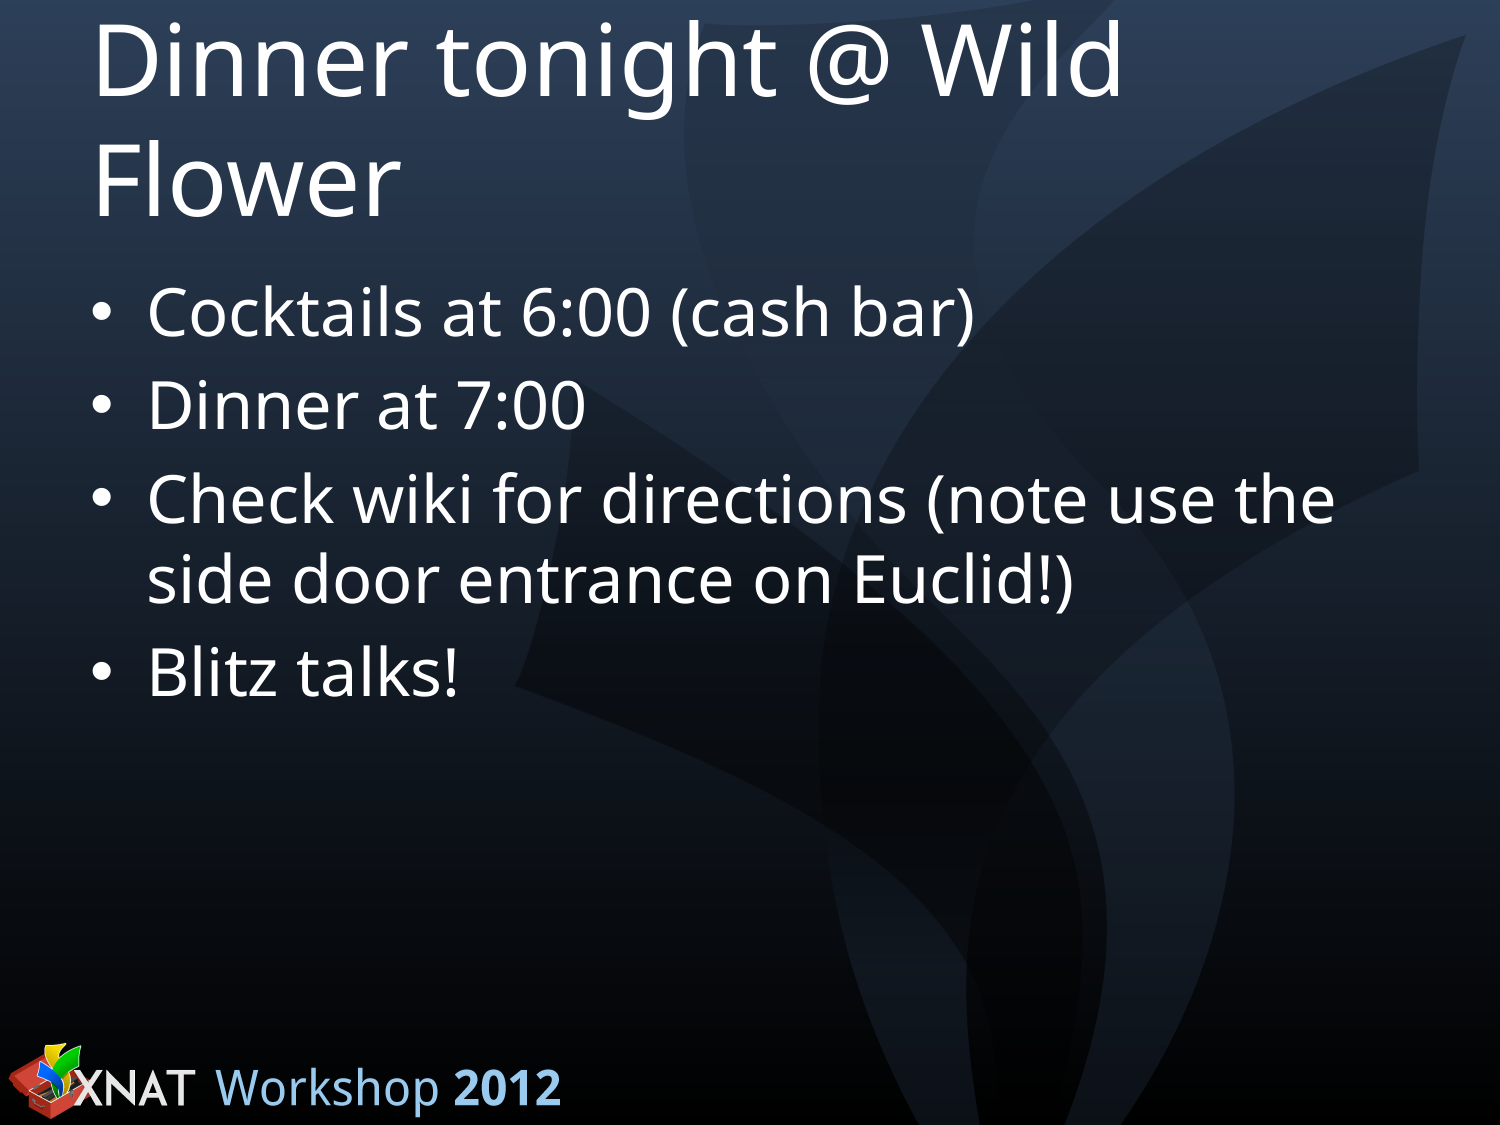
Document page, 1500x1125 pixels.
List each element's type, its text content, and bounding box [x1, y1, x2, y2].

list Cocktails at 6:00 (cash bar) Dinner at 7:00 Check wiki for directions (note use the side door entrance on Euclid!) Blitz talks! [75, 262, 1425, 1005]
title Dinner tonight @ Wild Flower [75, 45, 1425, 188]
picture [0, 0, 1500, 1125]
